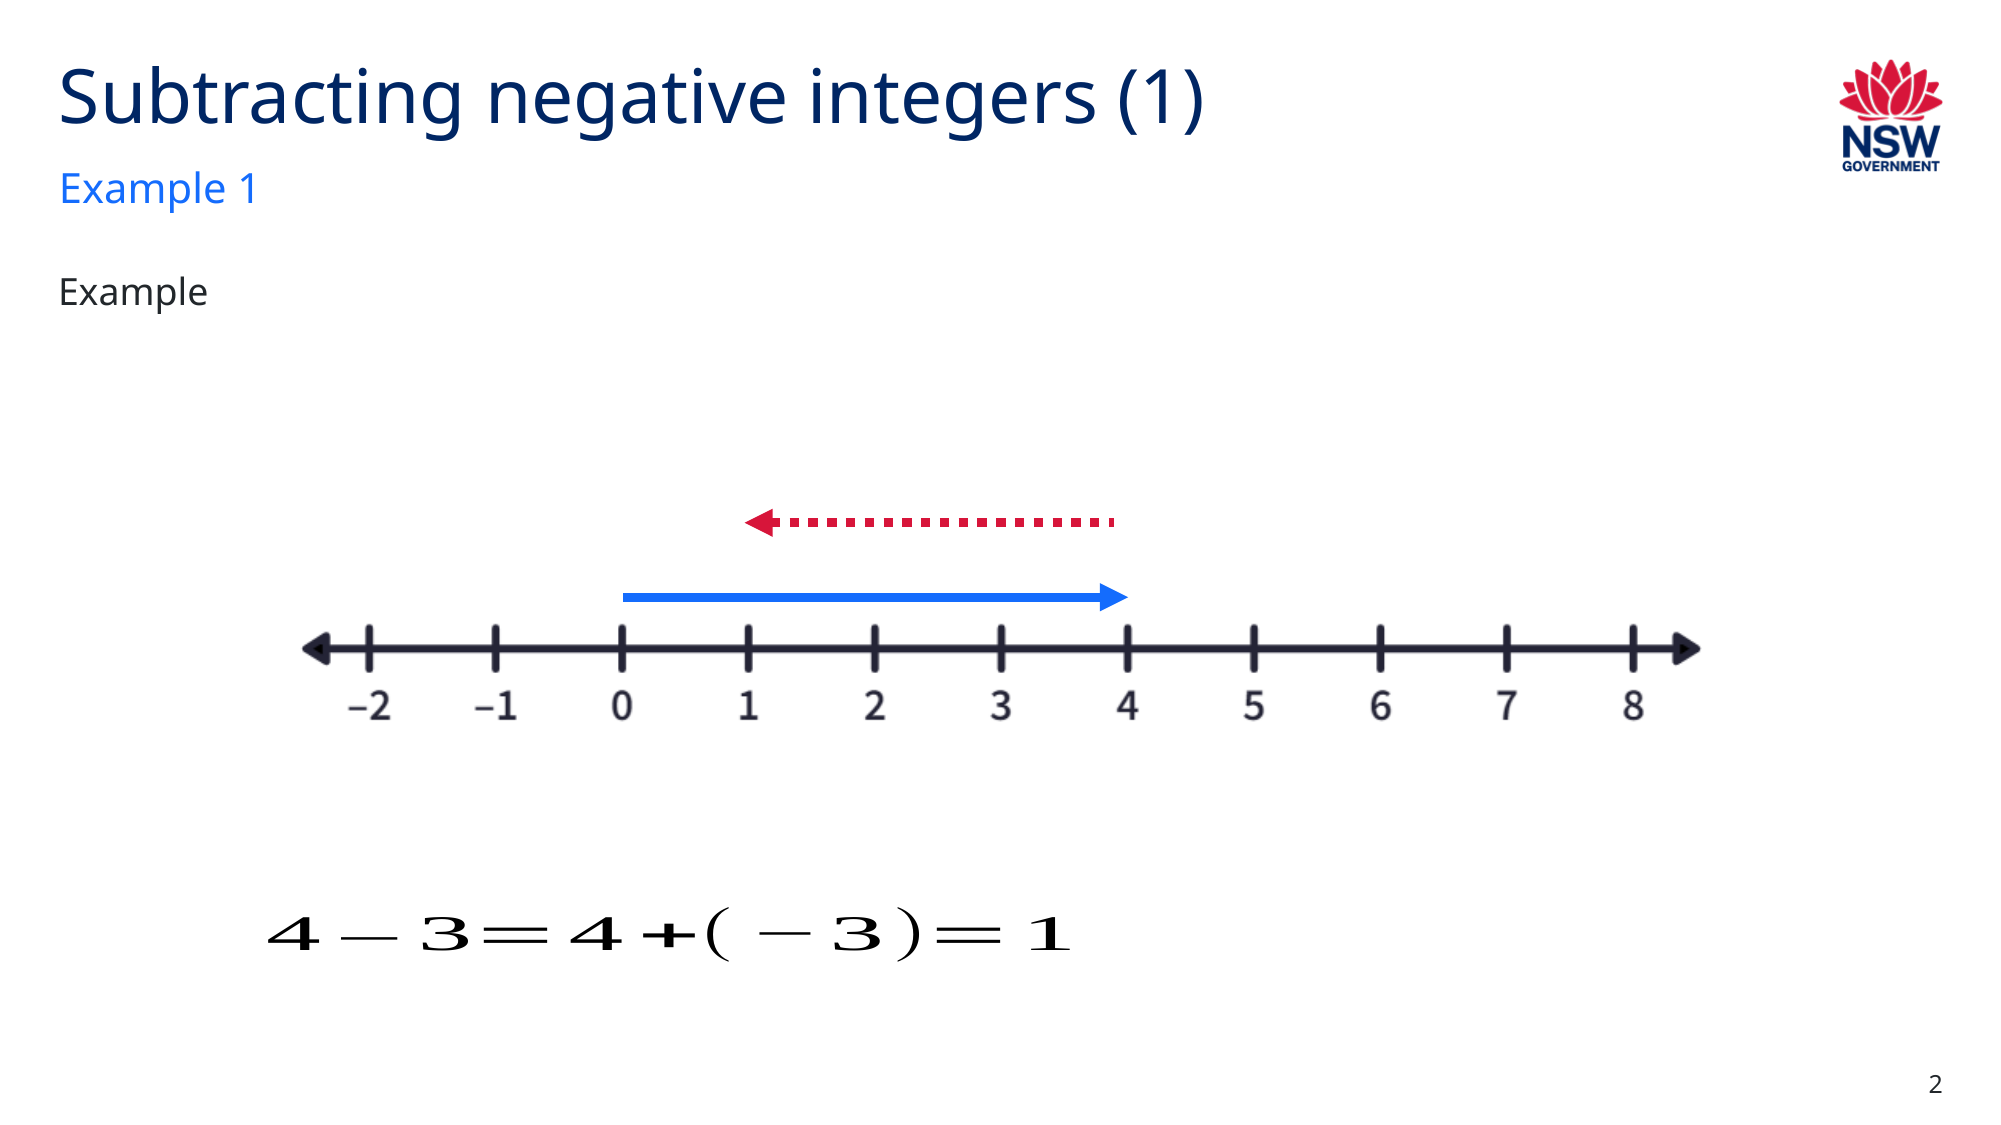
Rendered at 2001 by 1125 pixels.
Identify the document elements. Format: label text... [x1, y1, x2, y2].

title Subtracting negative integers (1) [59, 59, 1713, 149]
list Example 1 [59, 161, 1713, 212]
picture [1839, 59, 1943, 172]
slide_number 2 [1824, 1068, 1943, 1099]
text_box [259, 522, 1741, 761]
